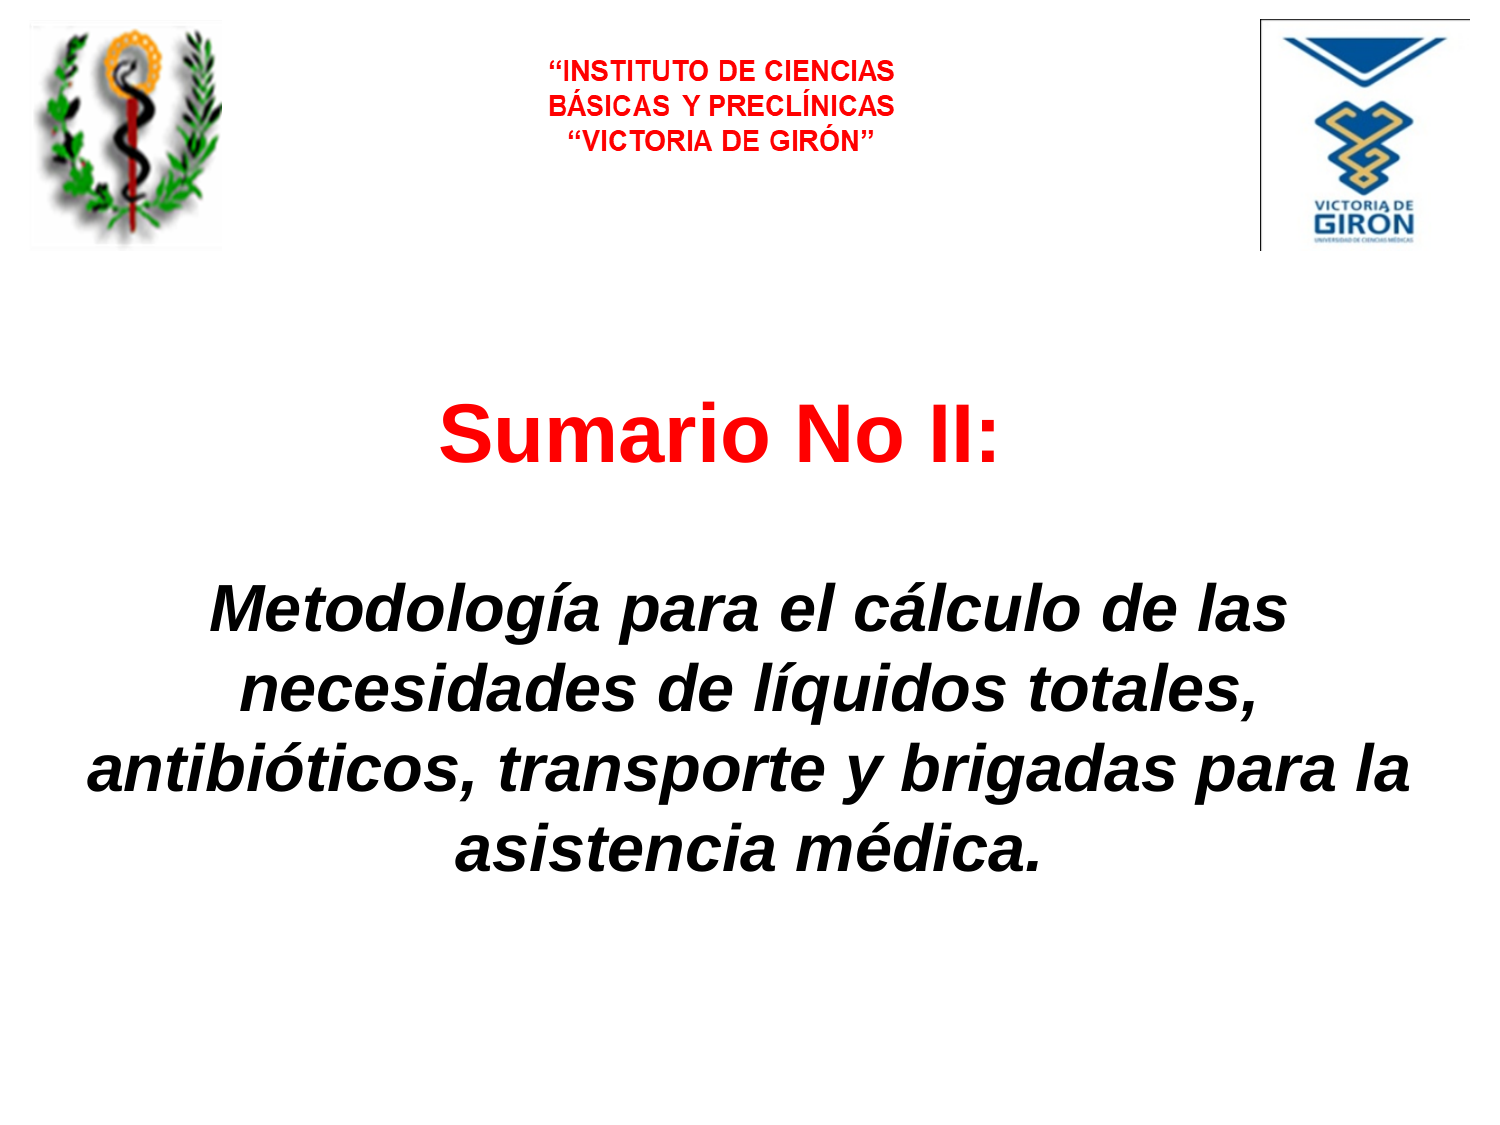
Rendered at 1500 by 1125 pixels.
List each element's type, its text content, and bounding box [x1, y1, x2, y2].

text_box Metodología para el cálculo de las necesidades de líquidos totales, antibióticos, transporte y brigadas para la asistencia médica. [29, 557, 1471, 892]
text_box Sumario No II: [345, 371, 1096, 487]
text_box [27, 18, 1470, 251]
